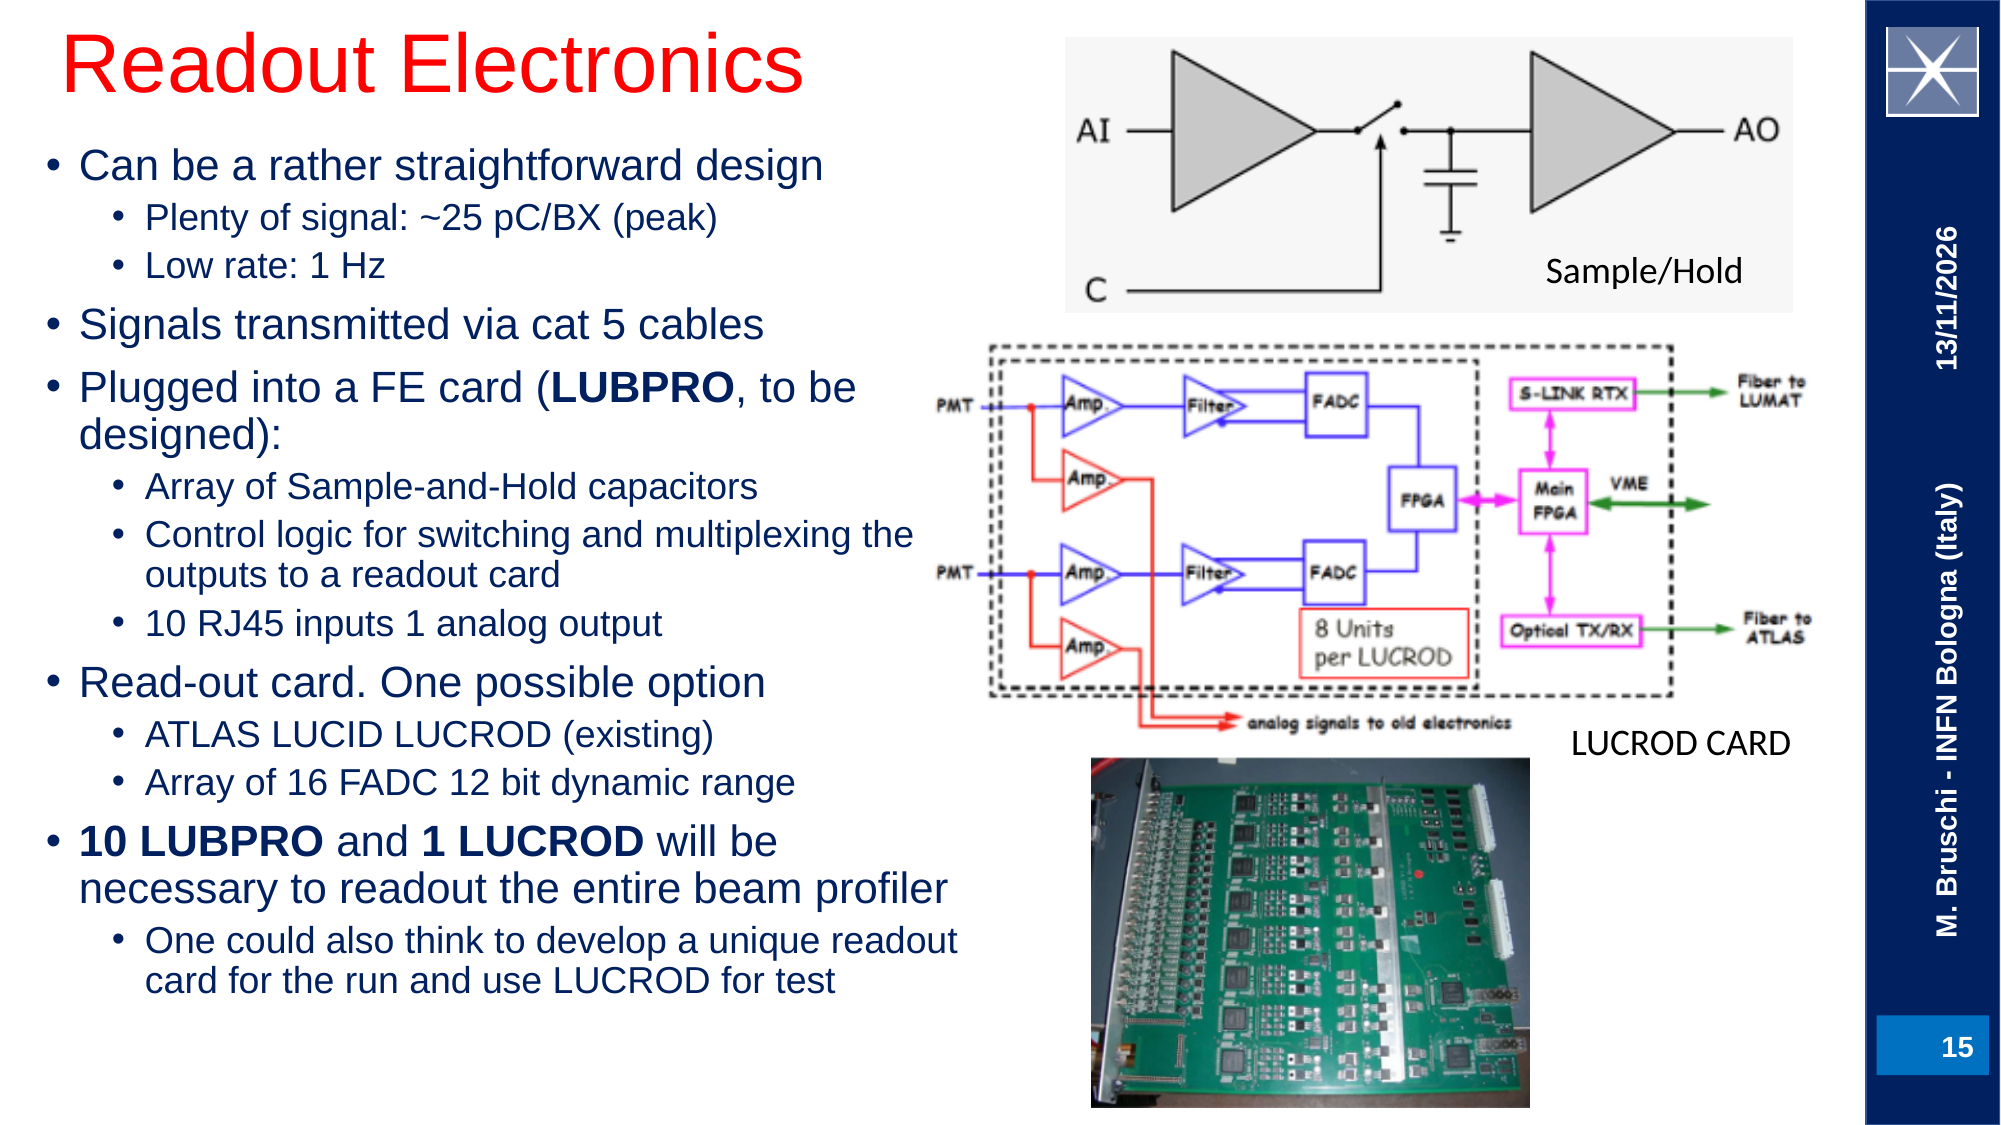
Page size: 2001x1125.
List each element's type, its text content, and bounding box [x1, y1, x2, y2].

slide_number 15 [1876, 1015, 1989, 1076]
picture [913, 37, 1854, 1108]
list Can be a rather straightforward design Plenty of signal: ~25 pC/BX (peak) Low rate: 1 Hz Signals transmitted via cat 5 cables Plugged into a FE card (LUBPRO, to be designed): Array of Sample-and-Hold capacitors Control logic for switching and multiplexing the outputs to a readout card 10 RJ45 inputs 1 analog output Read-out card. One possible option ATLAS LUCID LUCROD (existing) Array of 16 FADC 12 bit dynamic range 10 LUBPRO and 1 LUCROD will be necessary to readout the entire beam profiler One could also think to develop a unique readout card for the run and use LUCROD for test [30, 135, 977, 1076]
footer M. Bruschi - INFN Bologna (Italy) [1915, 427, 1975, 994]
title Readout Electronics [45, 0, 1837, 145]
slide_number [1915, 172, 1975, 387]
picture [1886, 27, 1979, 117]
